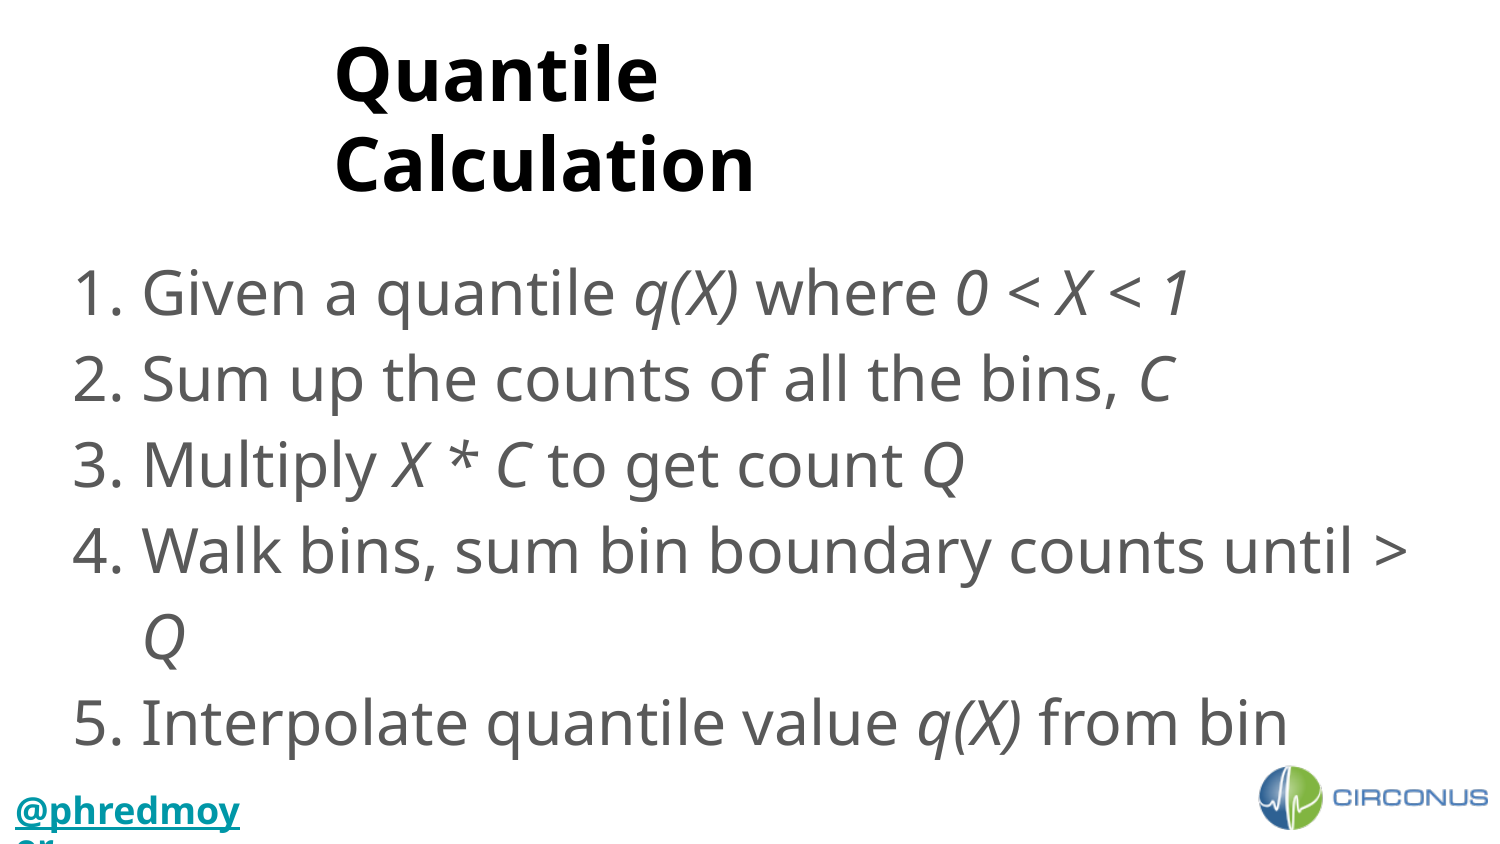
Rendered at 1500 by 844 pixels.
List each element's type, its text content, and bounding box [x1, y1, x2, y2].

title Quantile Calculation [318, 10, 1101, 105]
picture [1255, 758, 1488, 830]
list Given a quantile q(X) where 0 < X < 1 Sum up the counts of all the bins, C Multiply X * C to get count Q Walk bins, sum bin boundary counts until > Q Interpolate quantile value q(X) from bin [51, 226, 1449, 682]
text_box @phredmoyer [0, 784, 269, 841]
